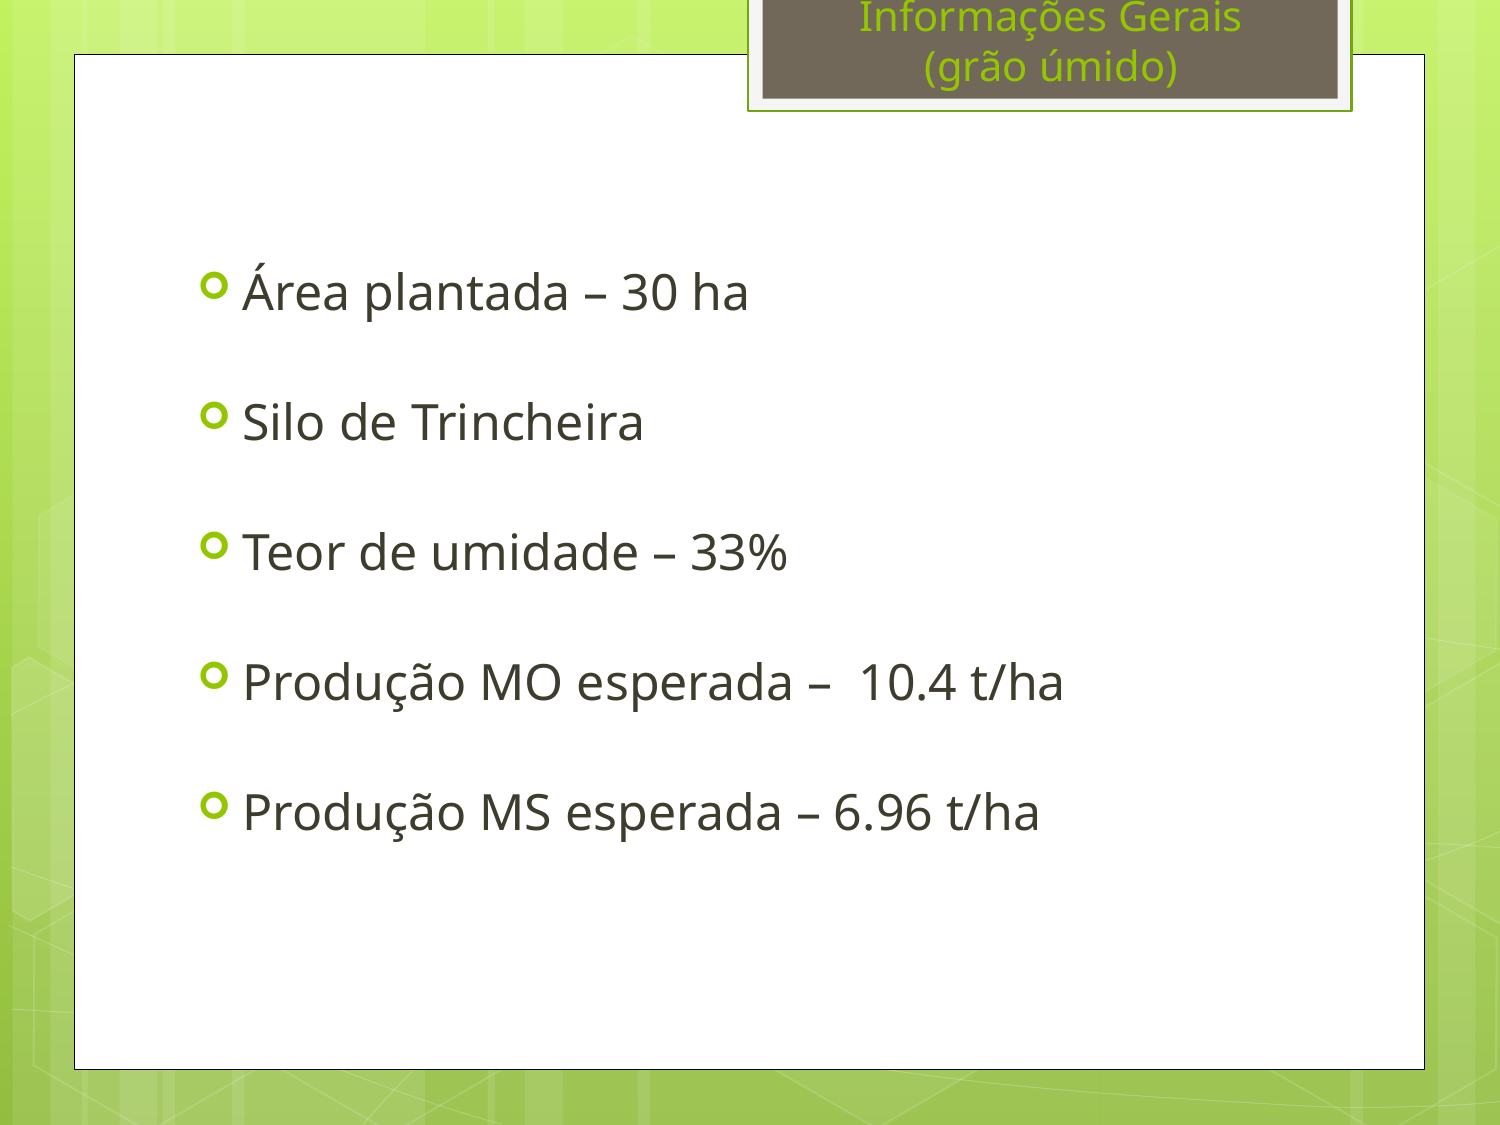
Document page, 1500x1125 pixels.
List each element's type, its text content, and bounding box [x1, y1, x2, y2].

title Informações Gerais (grão úmido) [755, 0, 1348, 98]
list Área plantada – 30 ha Silo de Trincheira Teor de umidade – 33% Produção MO esperada – 10.4 t/ha Produção MS esperada – 6.96 t/ha [171, 252, 1283, 957]
